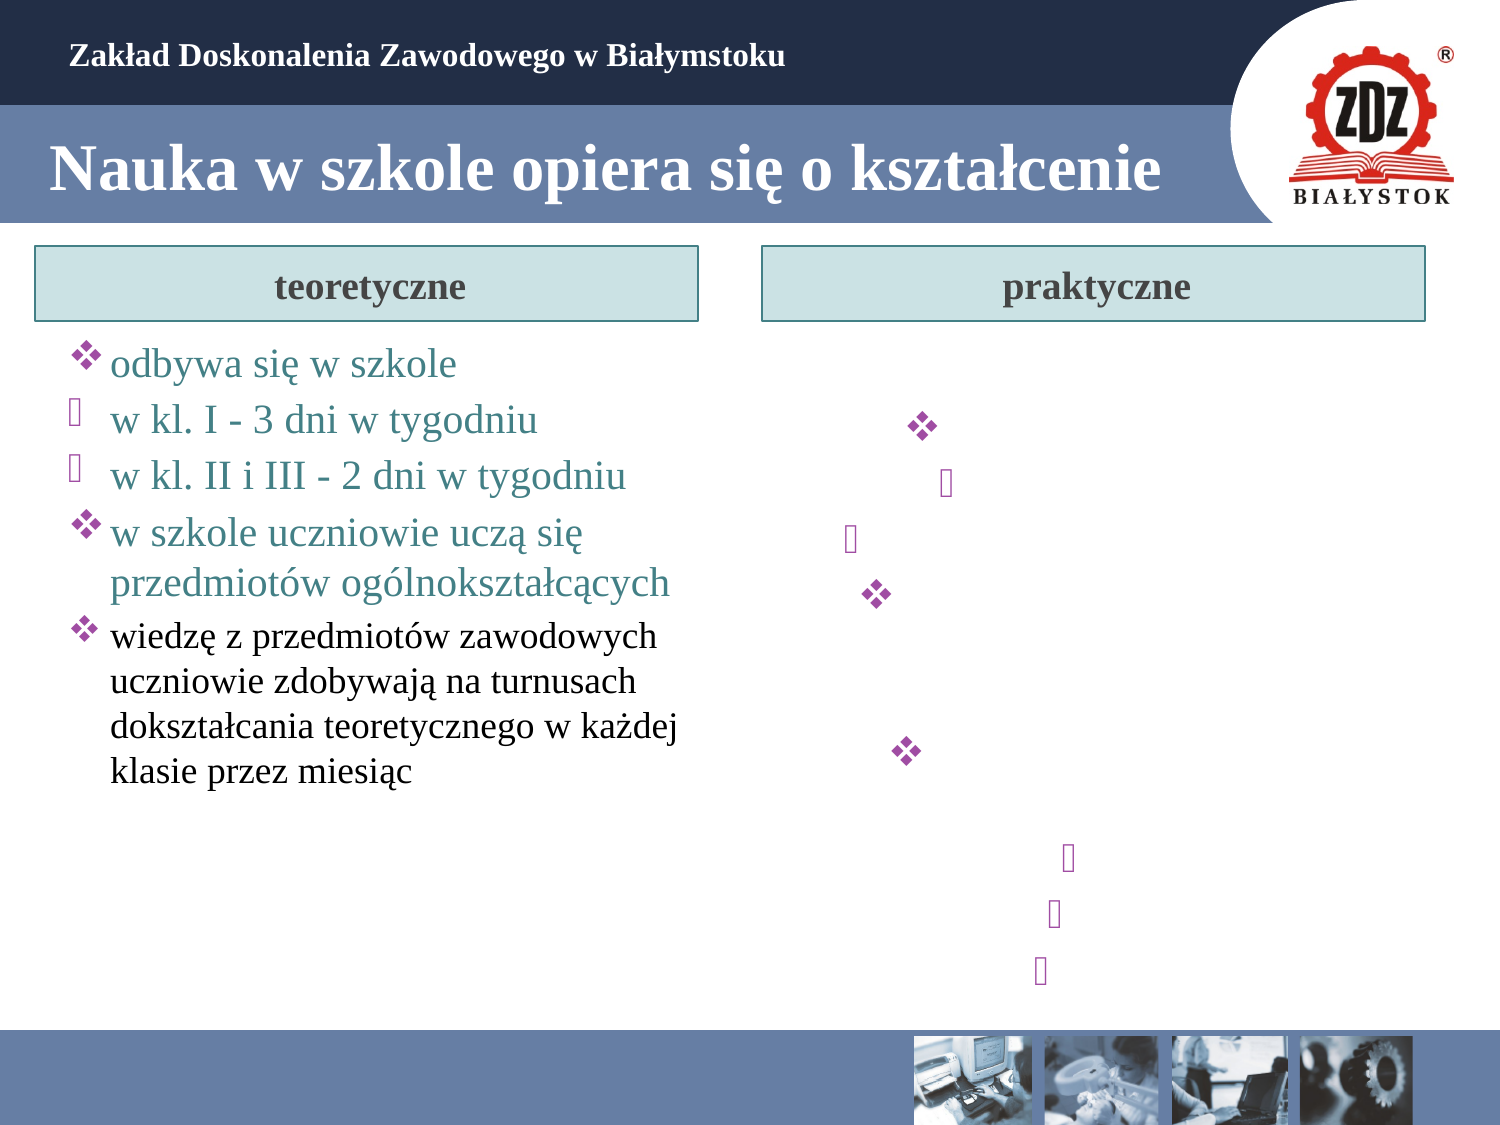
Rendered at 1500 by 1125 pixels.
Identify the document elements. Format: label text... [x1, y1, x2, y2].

picture [0, 0, 1348, 109]
list teoretyczne [34, 245, 699, 322]
title Nauka w szkole opiera się o kształcenie [0, 105, 1231, 223]
list odbywa się w szkole w kl. I - 3 dni w tygodniu w kl. II i III - 2 dni w tygodniu w szkole uczniowie uczą się przedmiotów ogólnokształcących wiedzę z przedmiotów zawodowych uczniowie zdobywają na turnusach dokształcania teoretycznego w każdej klasie przez miesiąc [35, 328, 699, 1008]
picture [1231, 149, 1272, 223]
picture [1289, 46, 1454, 204]
picture [0, 1030, 1500, 1125]
list praktyczne [761, 245, 1426, 322]
list odbywa się u pracodawców w kl. I - 2 dni w tygodniu w kl. II i III – 3 dni w tygodniu uczeń podpisuje z pracodawcą umowę w charakterze młodocianego pracownika w ramach umowy otrzymuje wynagrodzenie: w kl. I – 336,67 zł w kl. II – 404,01 zł w kl. III – 471,34 zł [761, 328, 1425, 1008]
